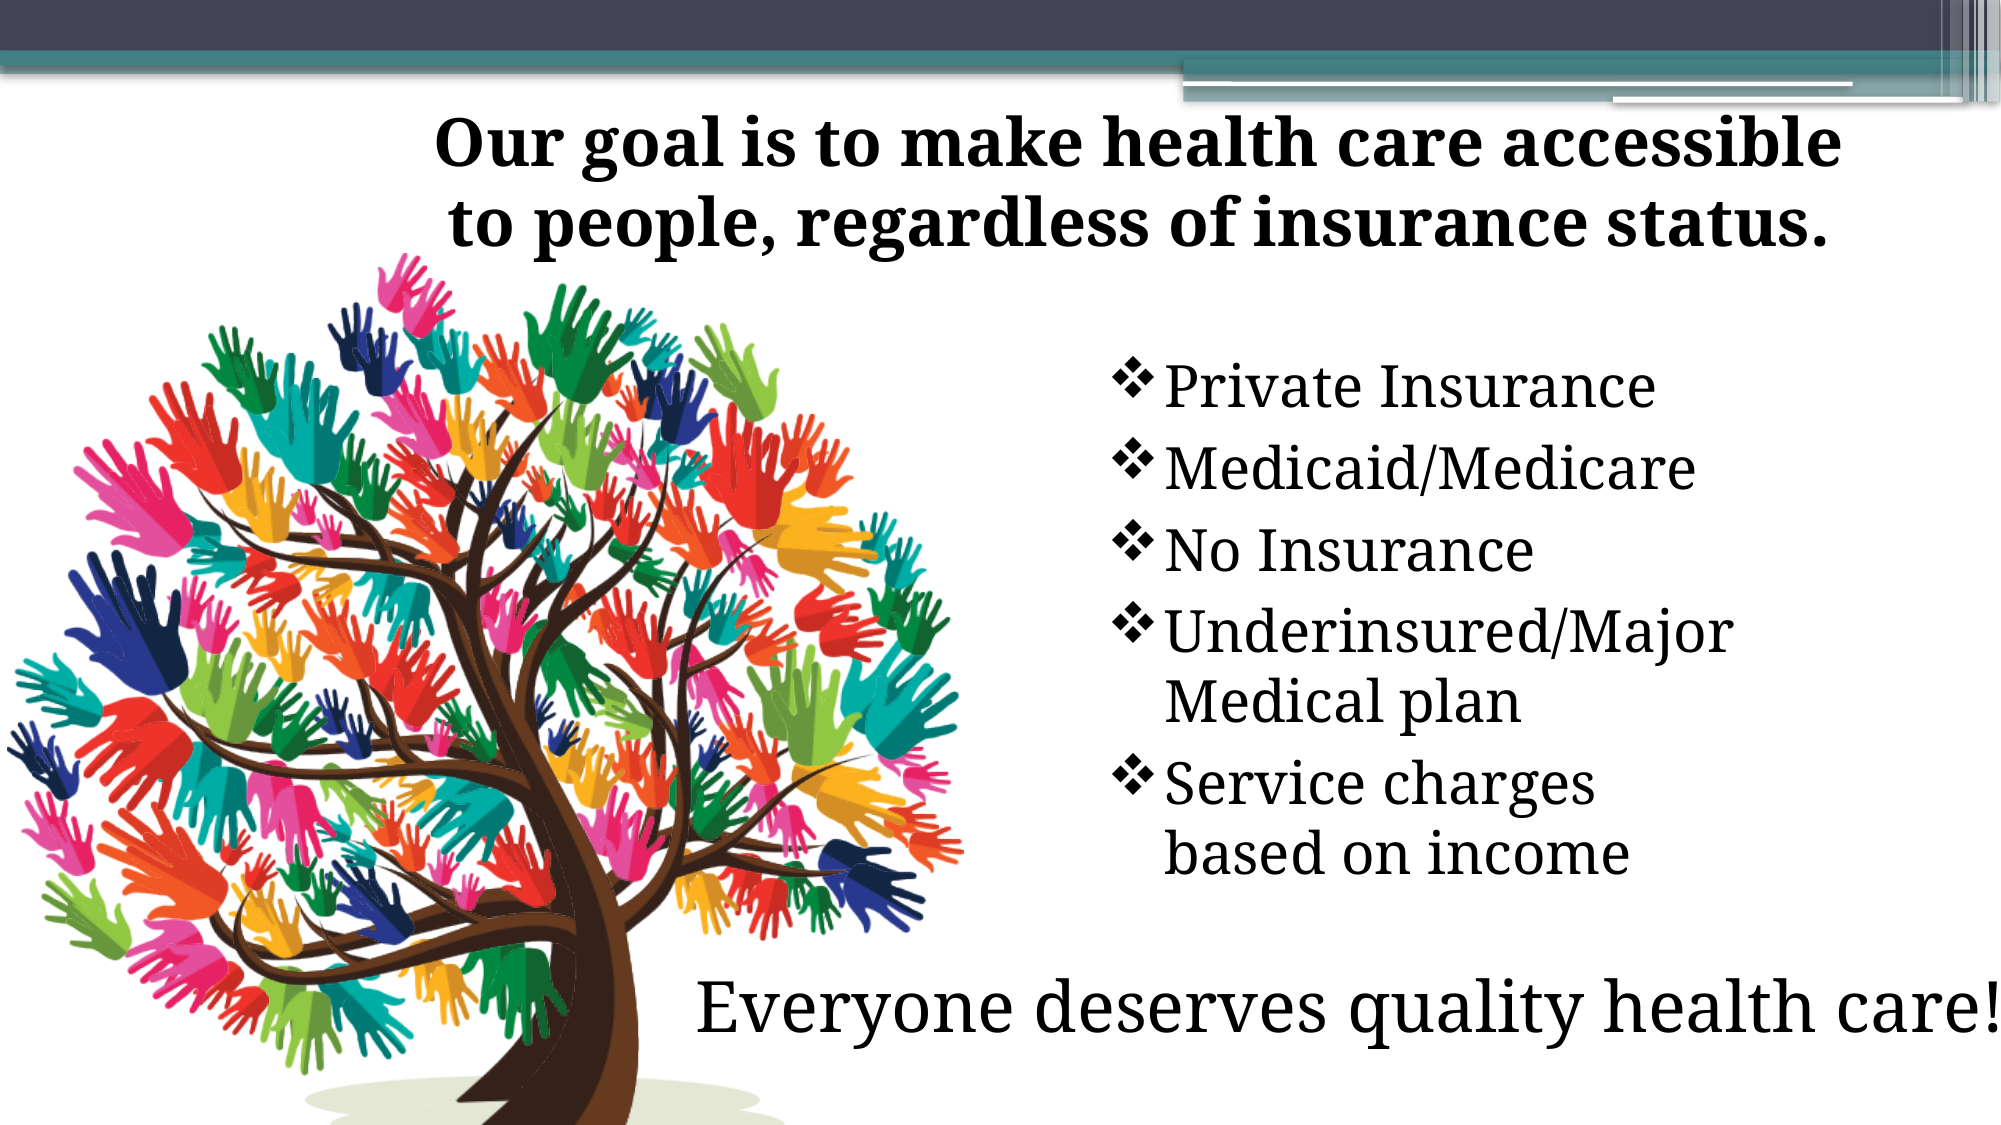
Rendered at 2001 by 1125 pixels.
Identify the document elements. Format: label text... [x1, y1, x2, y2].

text_box Private Insurance Medicaid/Medicare No Insurance Underinsured/Major Medical plan Service charges based on income [1092, 341, 1765, 801]
text_box Our goal is to make health care accessible to people, regardless of insurance status. [376, 92, 1903, 268]
title Everyone deserves quality health care! [971, 945, 2000, 1064]
picture [6, 252, 964, 1125]
